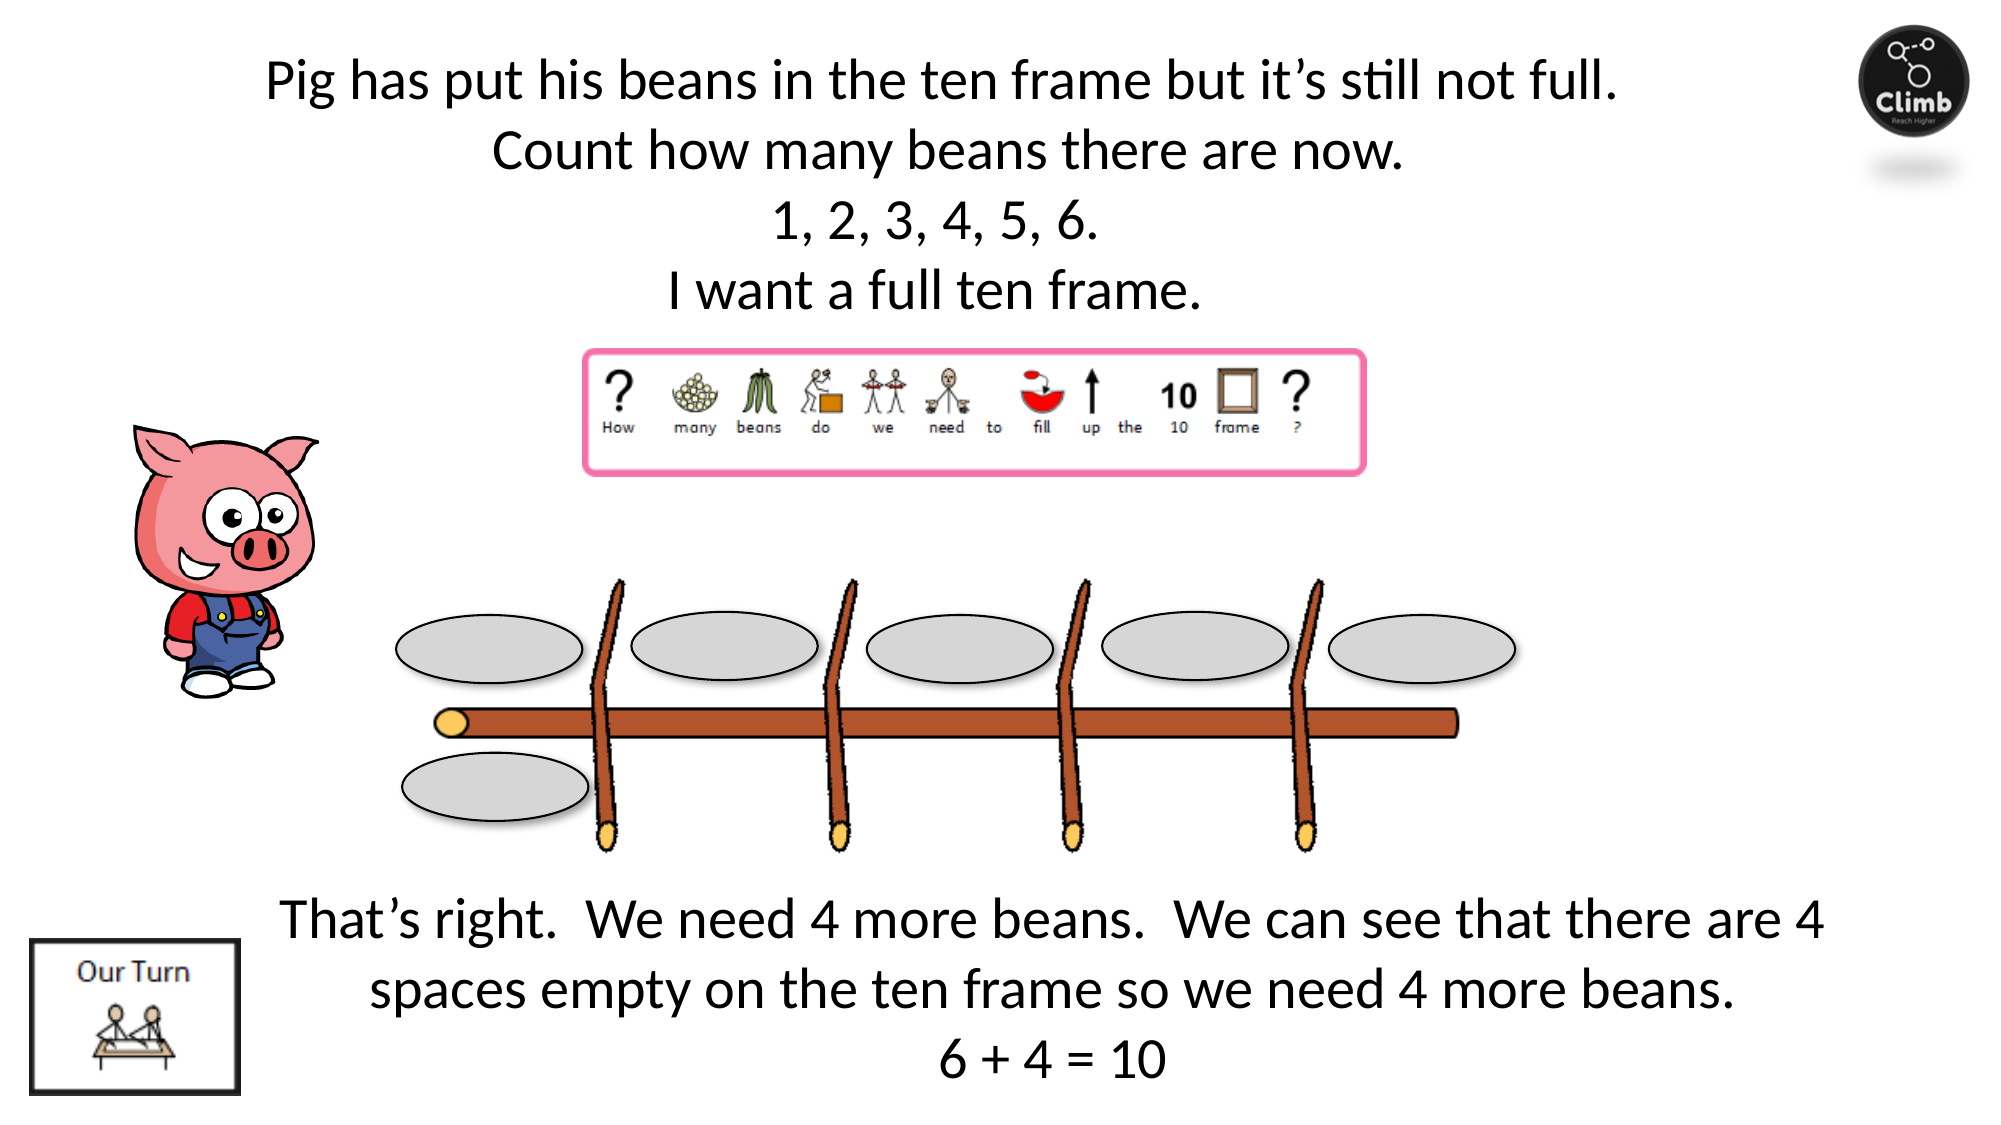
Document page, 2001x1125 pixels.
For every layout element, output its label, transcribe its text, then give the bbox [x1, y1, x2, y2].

picture [1839, 24, 1988, 209]
text_box Pig has put his beans in the ten frame but it’s still not full. Count how many beans there are now. 1, 2, 3, 4, 5, 6. I want a full ten frame. [29, 34, 1869, 399]
text_box That’s right. We need 4 more beans. We can see that there are 4 spaces empty on the ten frame so we need 4 more beans. 6 + 4 = 10 [248, 872, 1858, 1098]
text_box [394, 621, 429, 677]
picture [29, 938, 241, 1097]
text_box [1483, 622, 1517, 676]
text_box [400, 761, 429, 812]
picture [582, 348, 1367, 477]
picture [65, 396, 383, 735]
picture [429, 565, 1483, 869]
